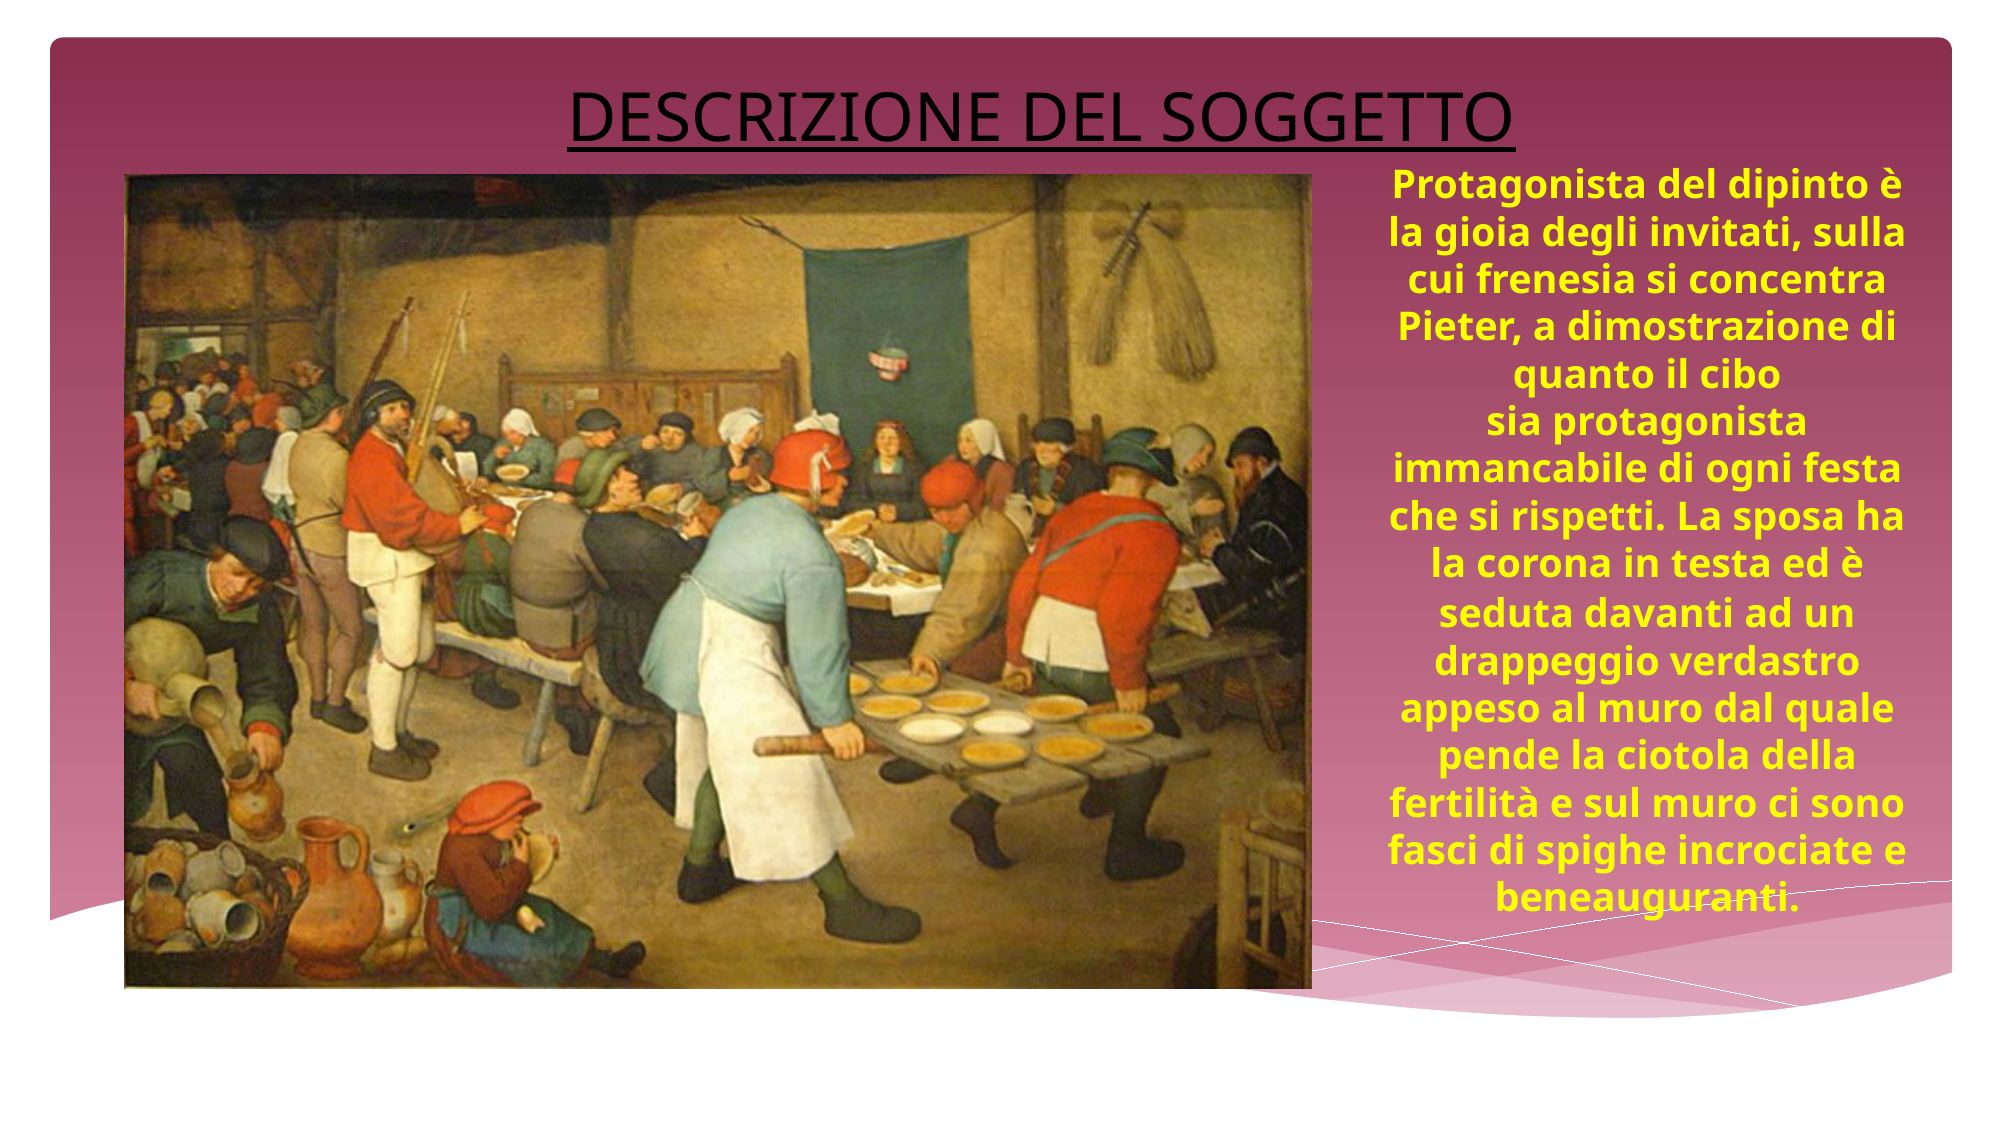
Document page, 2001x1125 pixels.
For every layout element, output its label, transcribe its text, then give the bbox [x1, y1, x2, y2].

subtitle Protagonista del dipinto è la gioia degli invitati, sulla cui frenesia si concentra Pieter, a dimostrazione di quanto il cibo sia protagonista immancabile di ogni festa che si rispetti. La sposa ha la corona in testa ed è seduta davanti ad un drappeggio verdastro appeso al muro dal quale pende la ciotola della fertilità e sul muro ci sono fasci di spighe incrociate e beneauguranti. [1355, 151, 1940, 1037]
picture [123, 173, 1312, 989]
text_box DESCRiZIONE DEL SOGGETTO [521, 38, 1562, 164]
